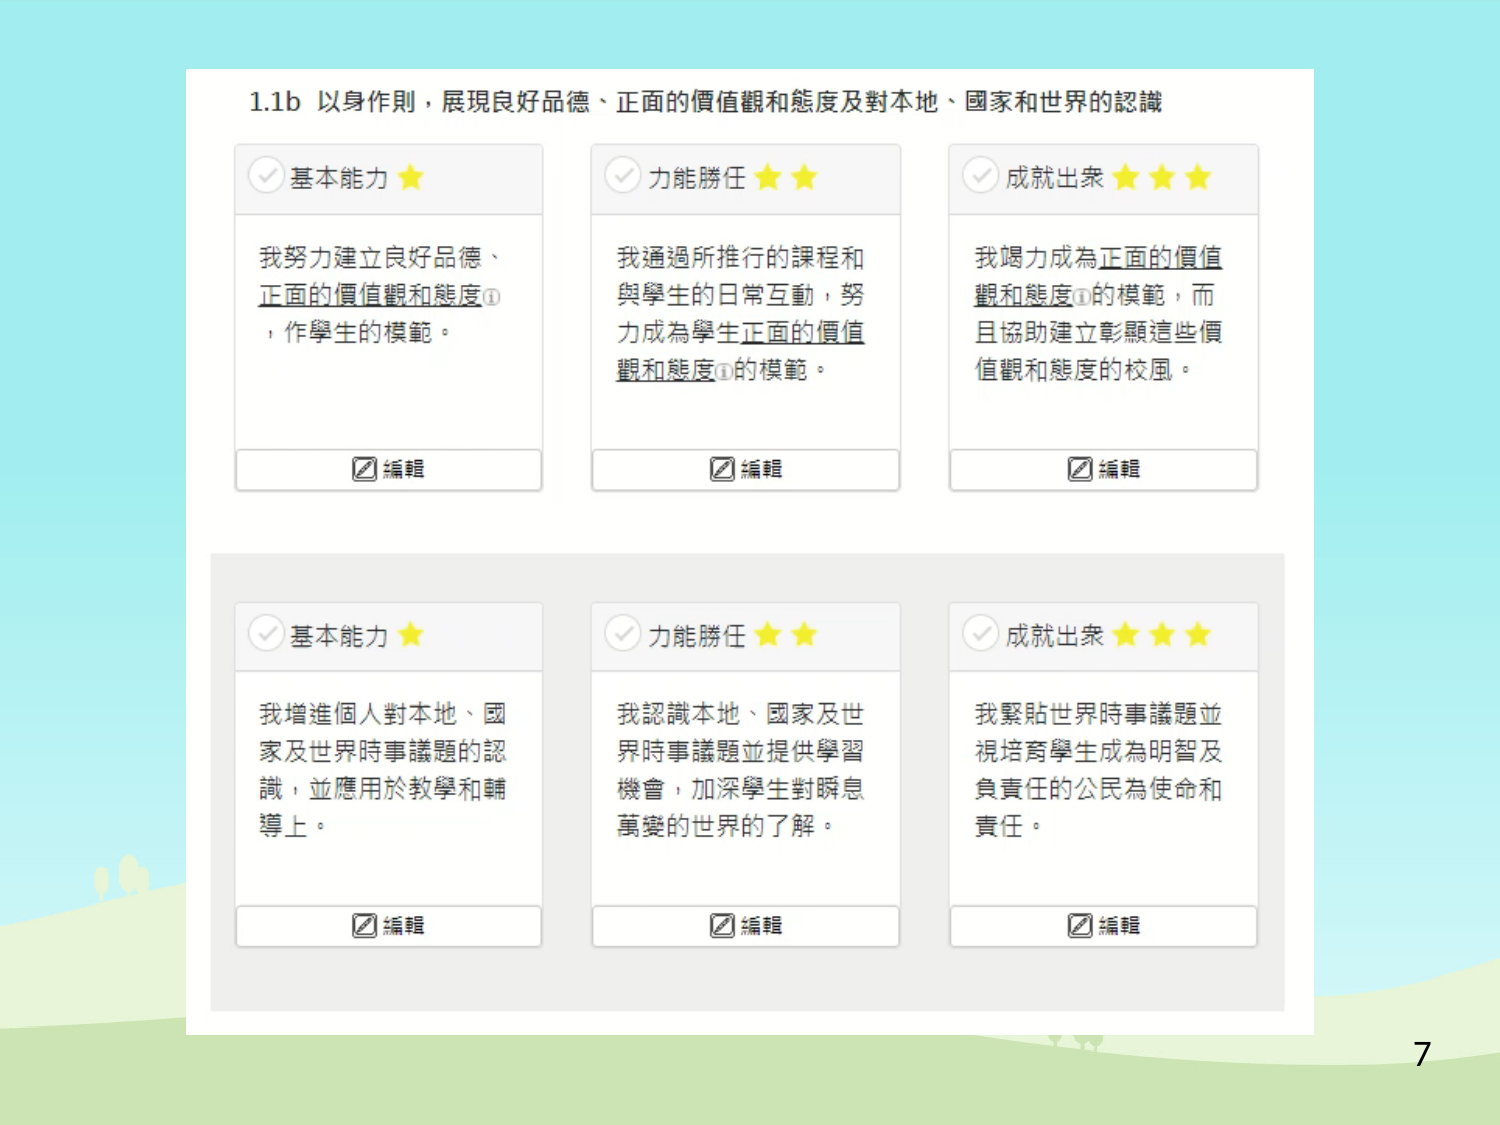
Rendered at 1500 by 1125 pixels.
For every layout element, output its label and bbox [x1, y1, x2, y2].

text_box [185, 68, 1315, 1036]
picture [0, 0, 1500, 1125]
